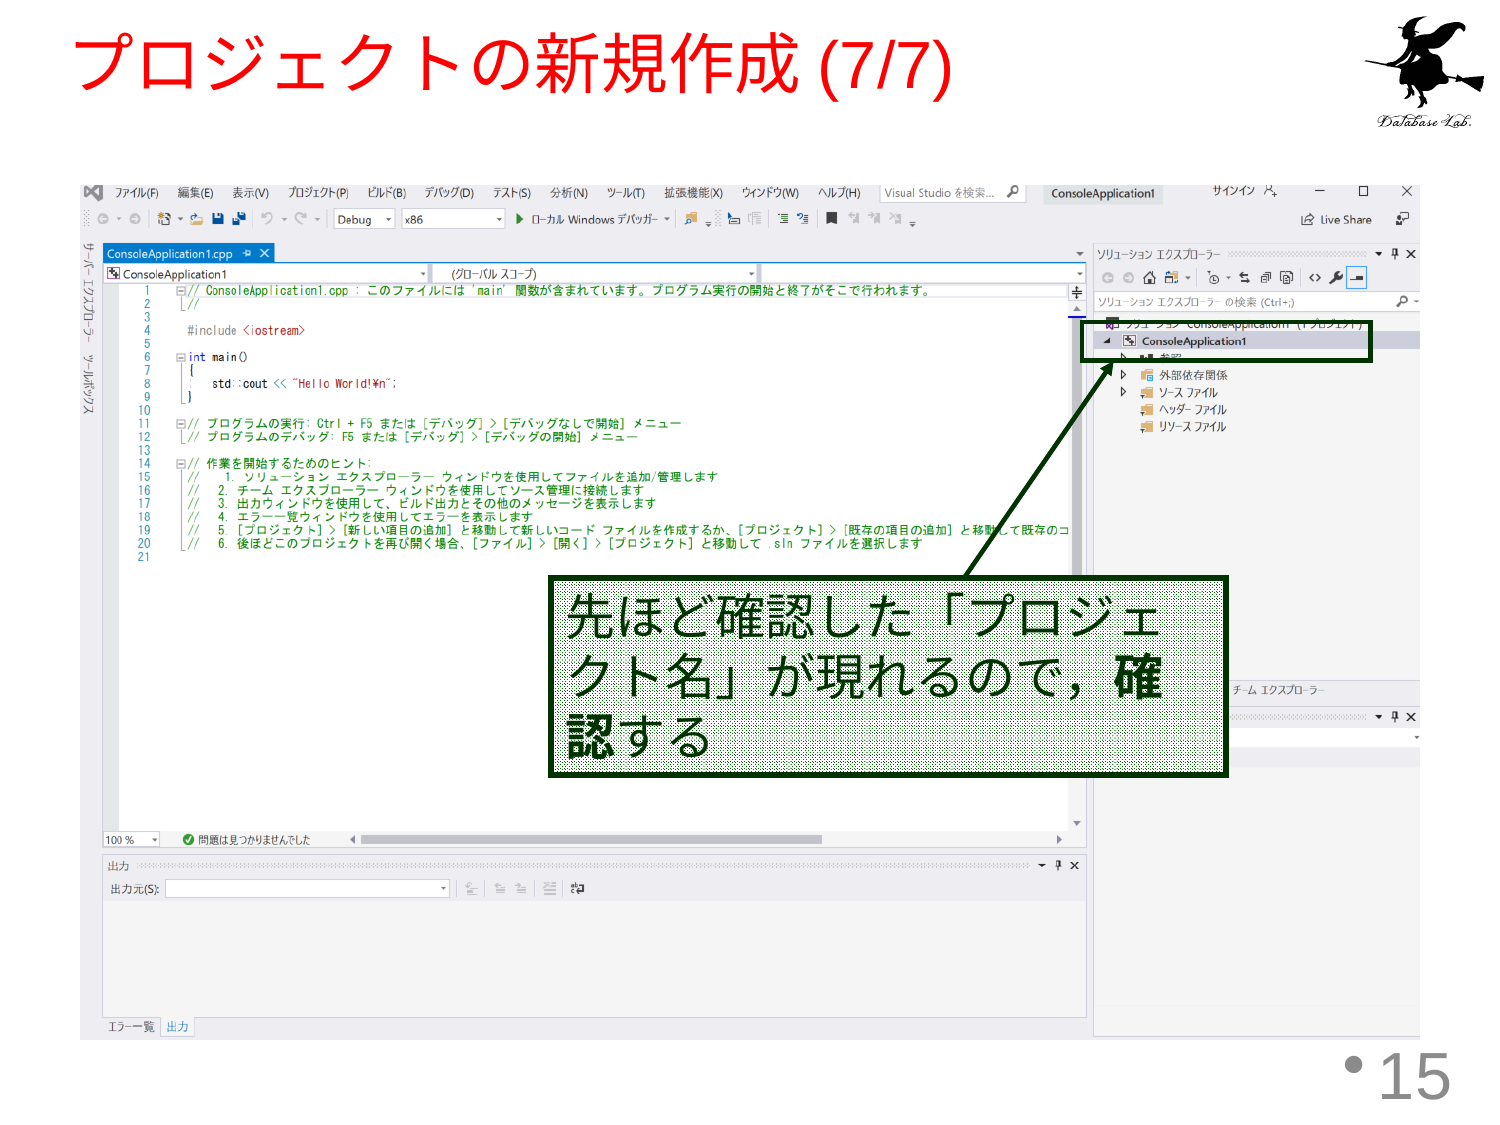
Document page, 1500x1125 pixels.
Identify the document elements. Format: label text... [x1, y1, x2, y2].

picture [1362, 14, 1486, 130]
slide_number 15 [1129, 1042, 1467, 1103]
title プロジェクトの新規作成(7/7) [52, 28, 1441, 106]
picture [80, 185, 1420, 1040]
